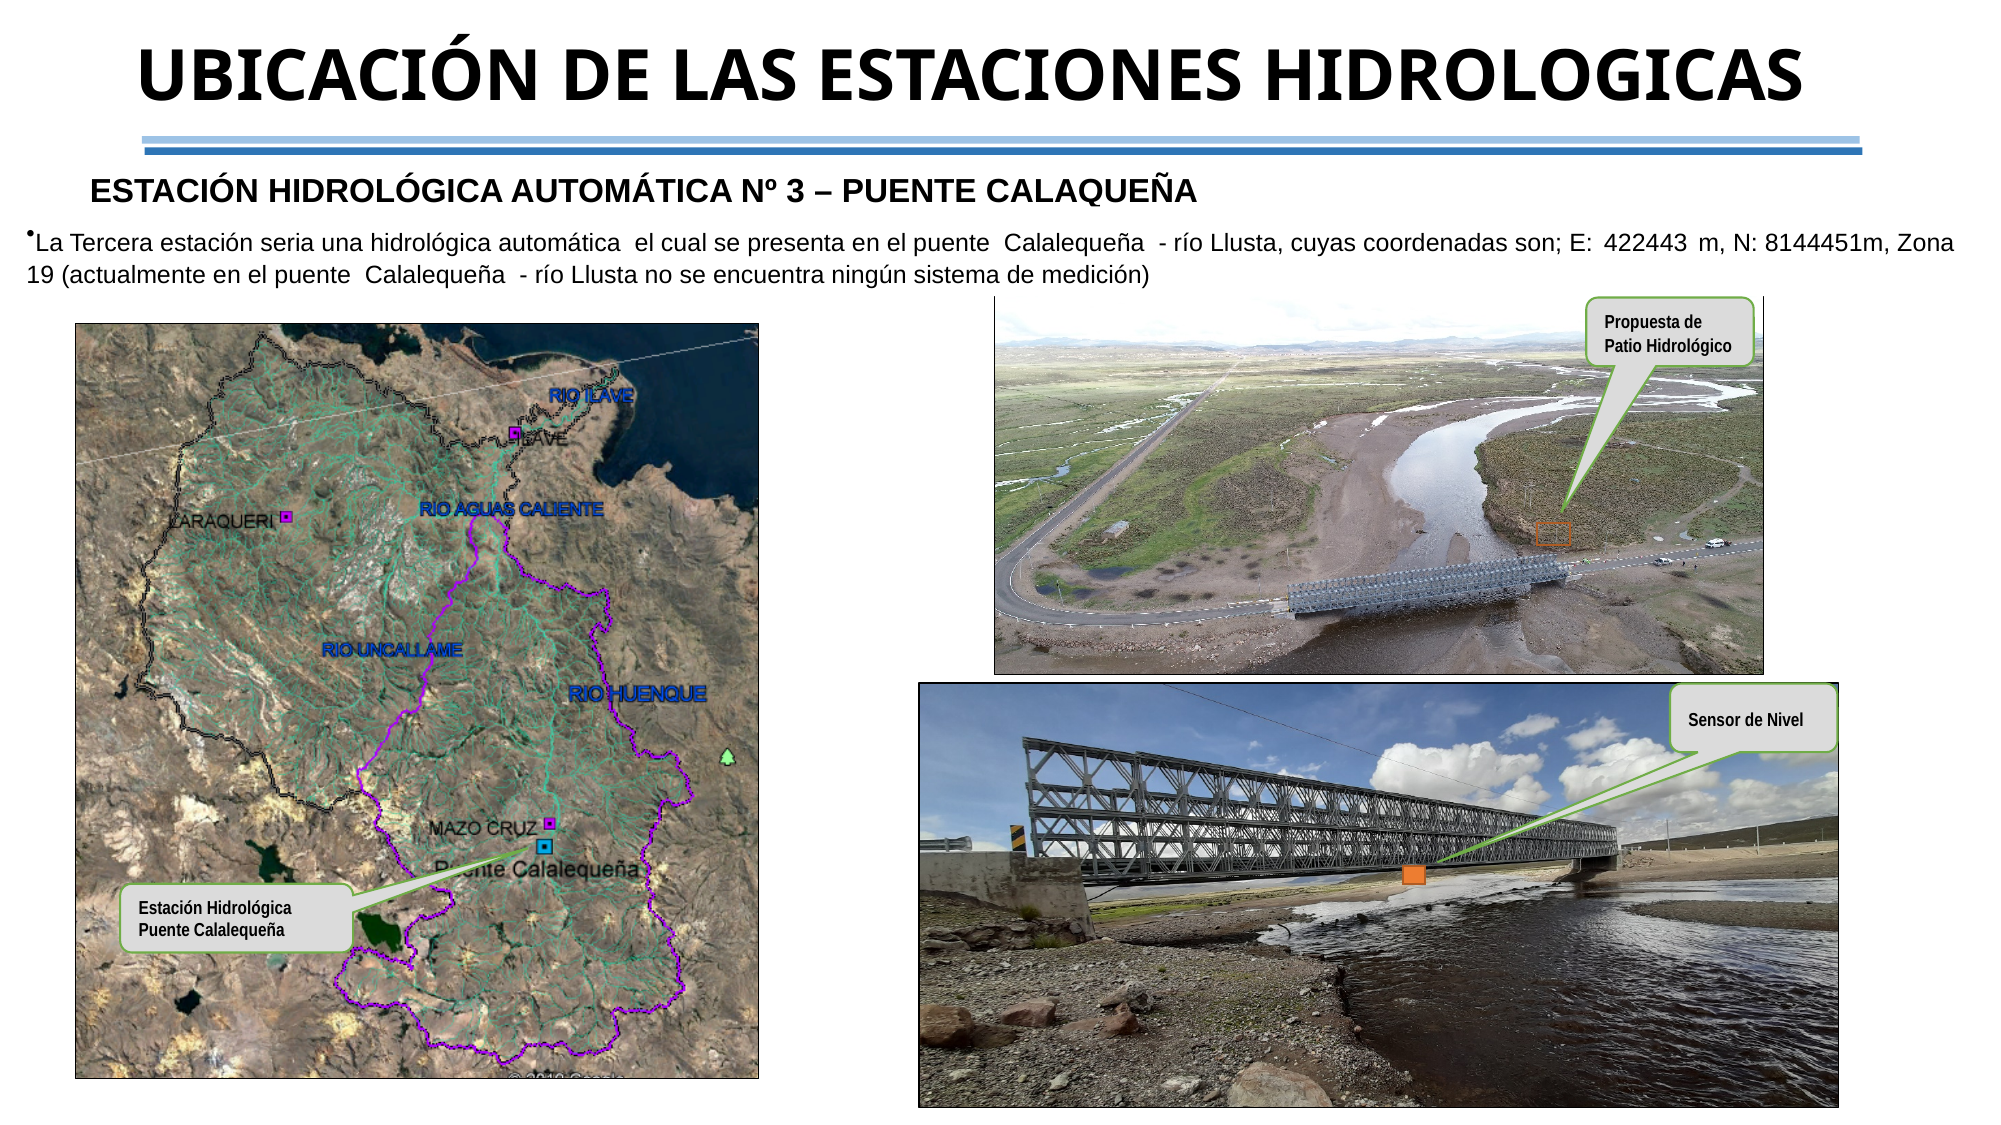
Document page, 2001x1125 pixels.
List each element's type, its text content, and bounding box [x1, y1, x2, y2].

title UBICACIÓN DE LAS ESTACIONES HIDROLOGICAS [120, 0, 1846, 136]
picture [919, 683, 1838, 1107]
text_box La Tercera estación seria una hidrológica automática el cual se presenta en el puente Calalequeña - río Llusta, cuyas coordenadas son; E: 422443 m, N: 8144451m, Zona 19 (actualmente en el puente Calalequeña - río Llusta no se encuentra ningún sistema de medición) [11, 206, 2000, 297]
picture [994, 282, 1763, 675]
text_box ESTACIÓN HIDROLÓGICA AUTOMÁTICA Nº 3 – PUENTE CALAQUEÑA [0, 136, 1912, 244]
picture [75, 323, 759, 1079]
